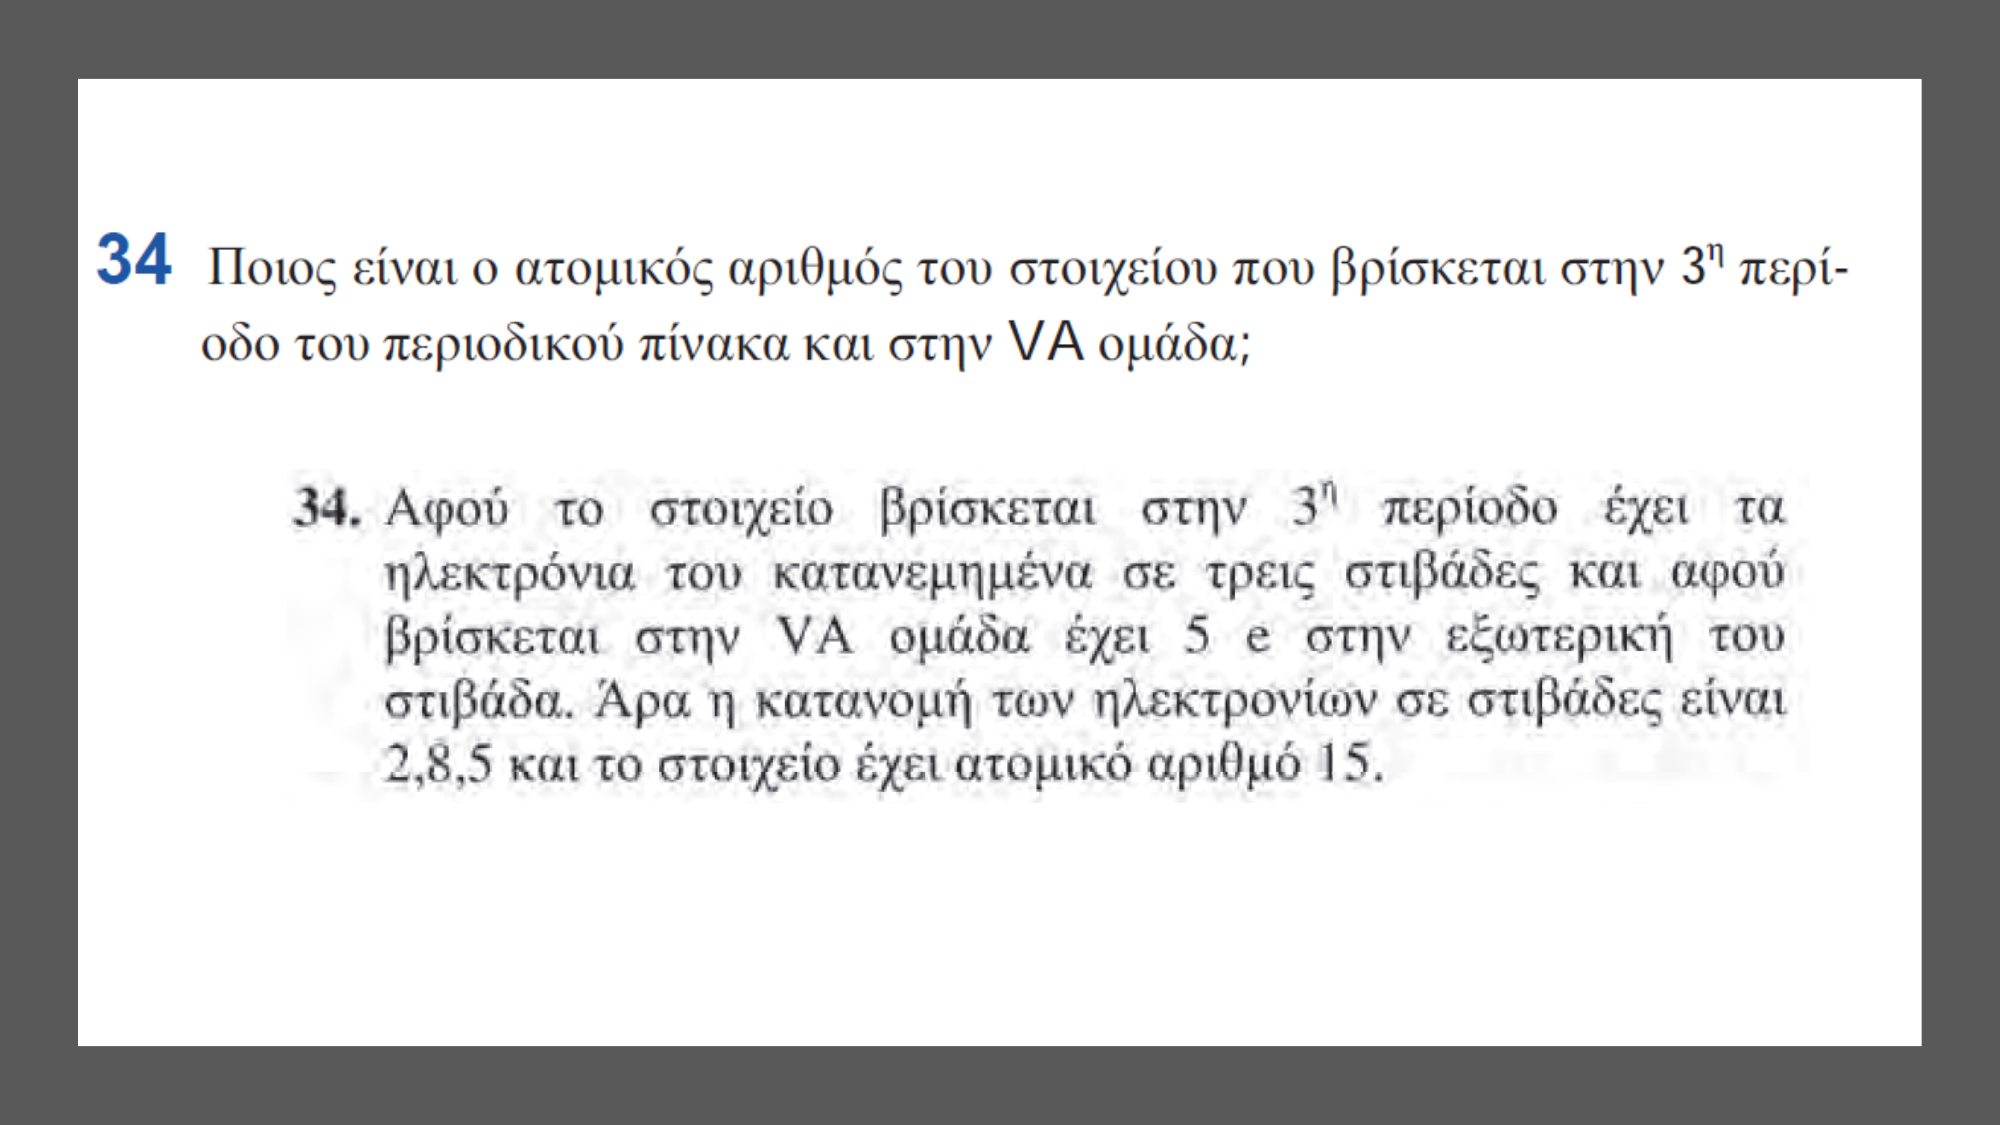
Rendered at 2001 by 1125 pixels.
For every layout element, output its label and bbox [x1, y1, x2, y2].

picture [286, 469, 1810, 803]
text_box [0, 0, 2000, 1125]
text_box [77, 78, 1923, 1047]
picture [78, 212, 1868, 391]
